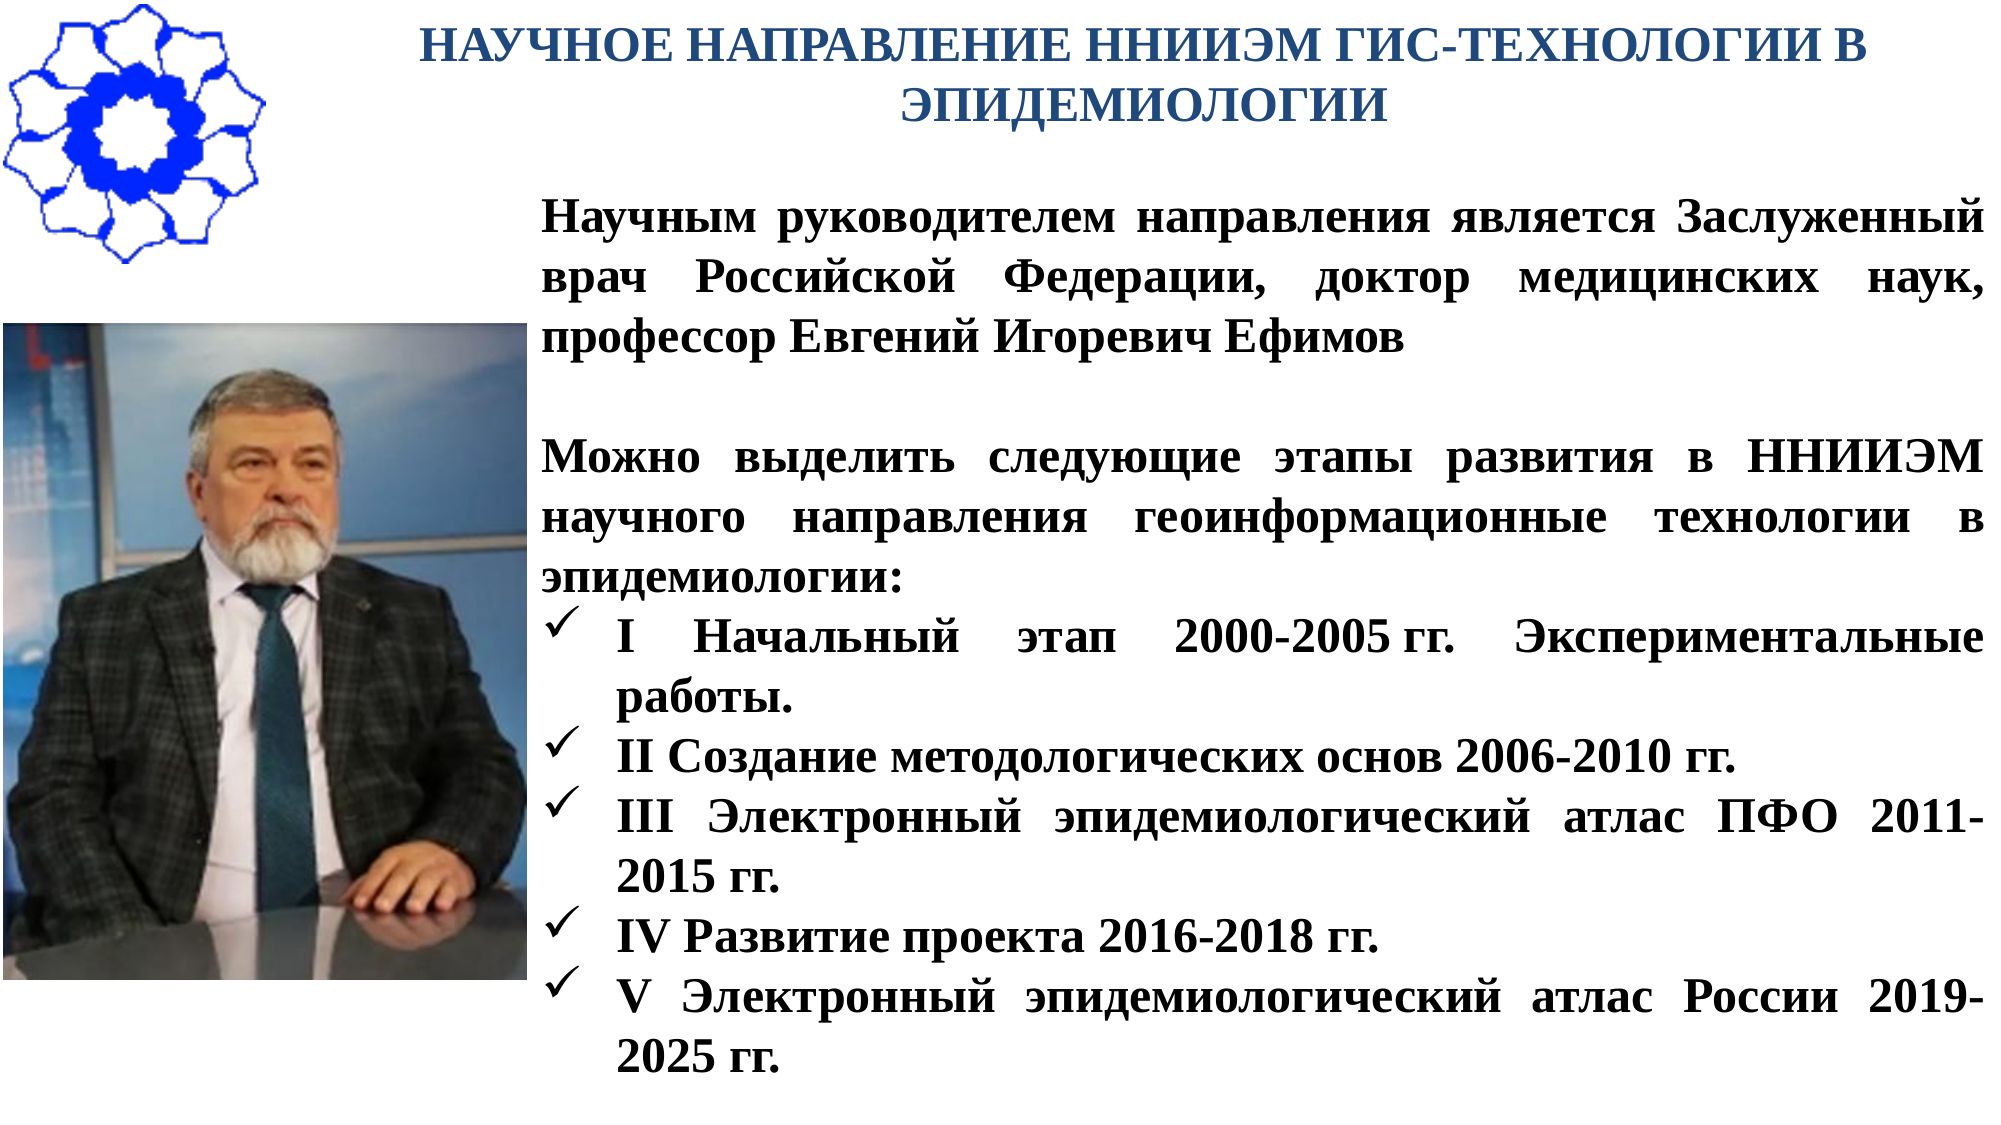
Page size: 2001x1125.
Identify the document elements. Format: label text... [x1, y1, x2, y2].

text_box НАУЧНОЕ НАПРАВЛЕНИЕ ННИИЭМ ГИС-ТЕХНОЛОГИИ В ЭПИДЕМИОЛОГИИ [287, 4, 2000, 140]
text_box Научным руководителем направления является Заслуженный врач Российской Федерации, доктор медицинских наук, профессор Евгений Игоревич Ефимов Можно выделить следующие этапы развития в ННИИЭМ научного направления геоинформационные технологии в эпидемиологии: I Начальный этап 2000-2005 гг. Экспериментальные работы. II Создание методологических основ 2006-2010 гг. III Электронный эпидемиологический атлас ПФО 2011-2015 гг. IV Развитие проекта 2016-2018 гг. V Электронный эпидемиологический атлас России 2019-2025 гг. [526, 175, 2000, 1091]
picture [3, 323, 527, 980]
picture [3, 4, 266, 264]
